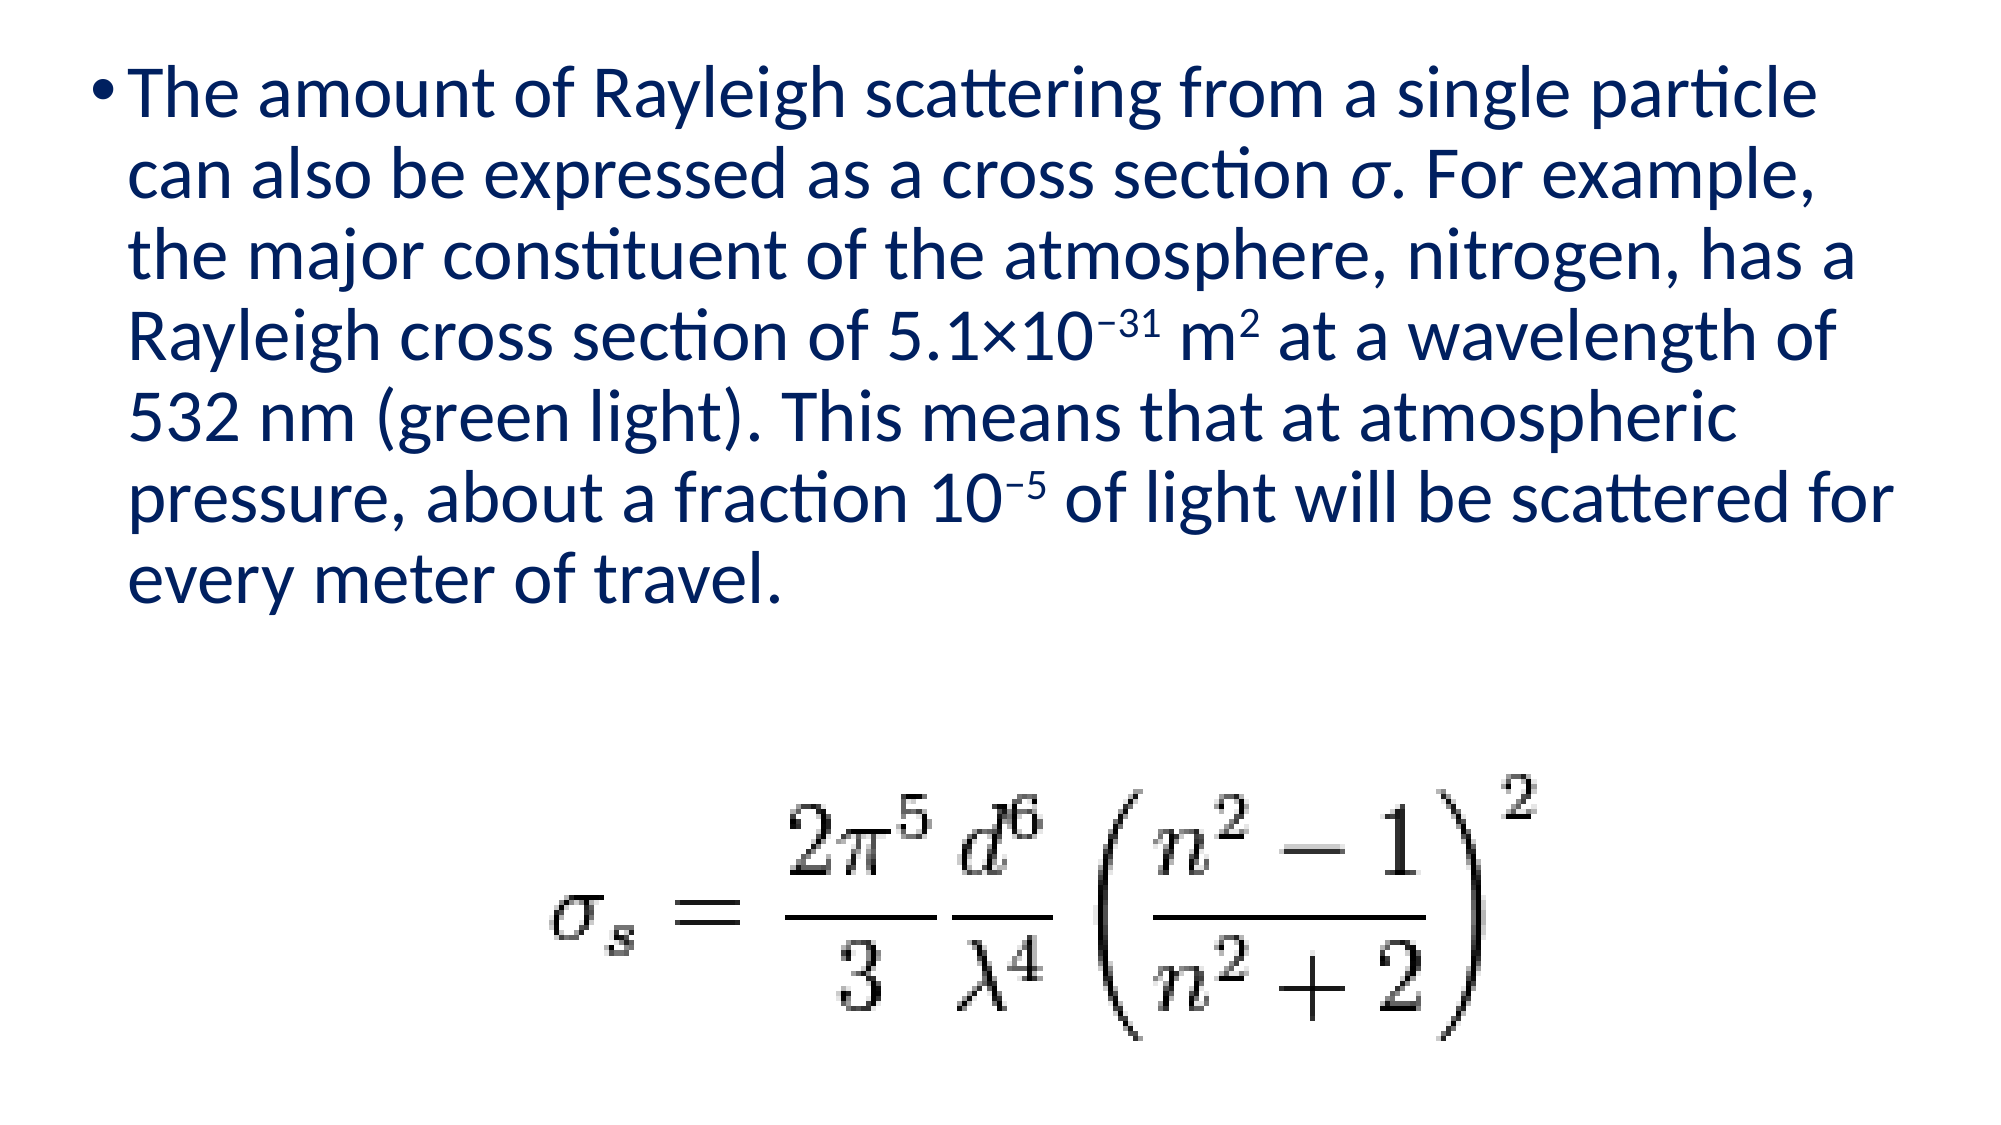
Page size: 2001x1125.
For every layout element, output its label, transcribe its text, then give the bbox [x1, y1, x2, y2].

list The amount of Rayleigh scattering from a single particle can also be expressed as a cross section σ. For example, the major constituent of the atmosphere, nitrogen, has a Rayleigh cross section of 5.1×10−31 m2 at a wavelength of 532 nm (green light). This means that at atmospheric pressure, about a fraction 10−5 of light will be scattered for every meter of travel. [75, 45, 1942, 775]
picture [549, 774, 1537, 1048]
